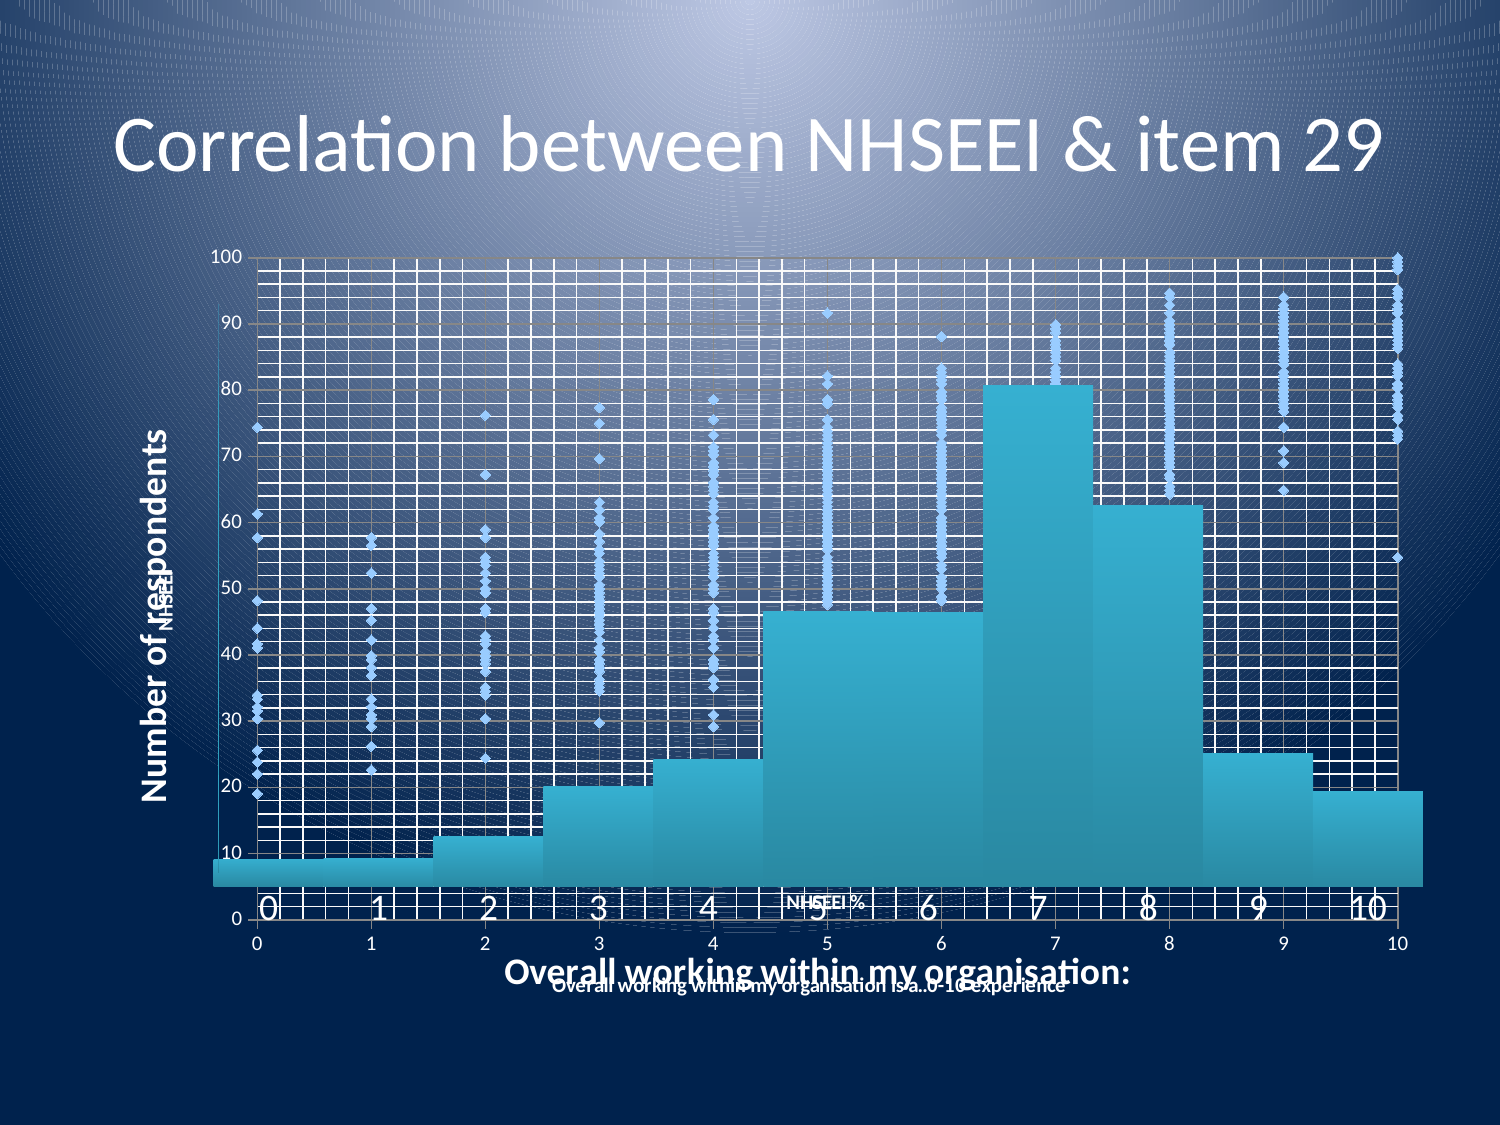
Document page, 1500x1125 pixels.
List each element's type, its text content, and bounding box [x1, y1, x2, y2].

chart [99, 231, 1459, 1031]
title Correlation between NHSEEI & item 29 [75, 45, 1425, 233]
